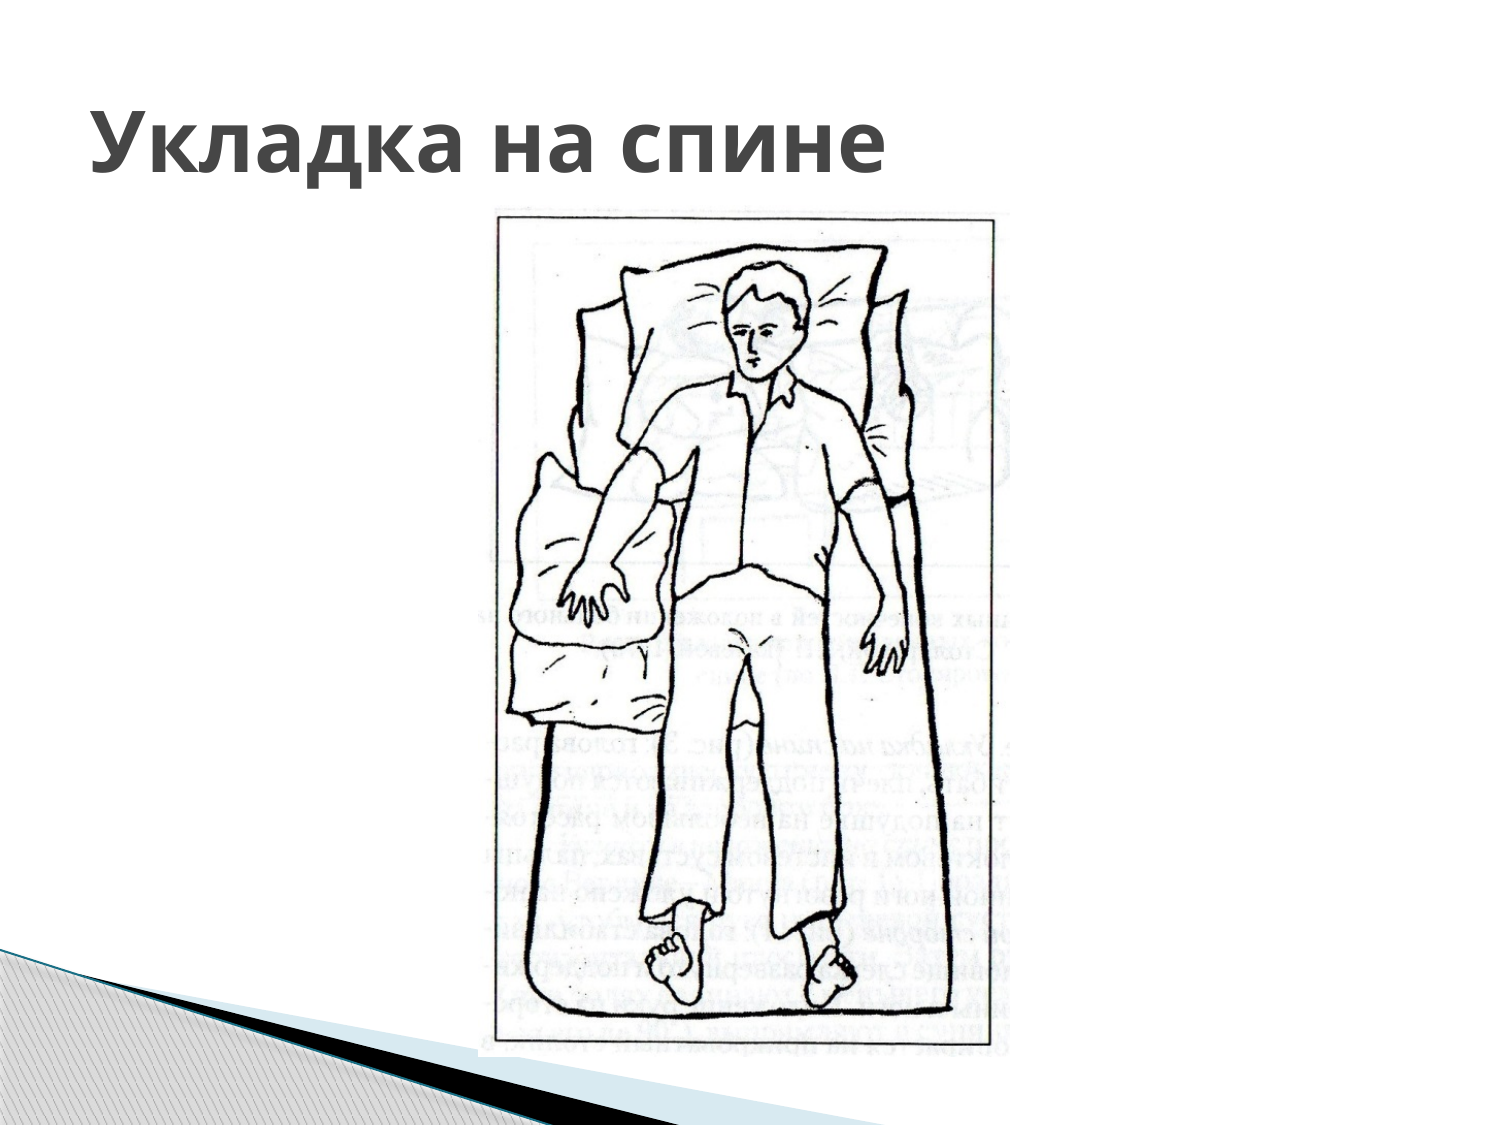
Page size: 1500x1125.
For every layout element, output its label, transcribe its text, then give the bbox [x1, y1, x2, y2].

title Укладка на спине [75, 45, 1425, 233]
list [478, 205, 1011, 1057]
